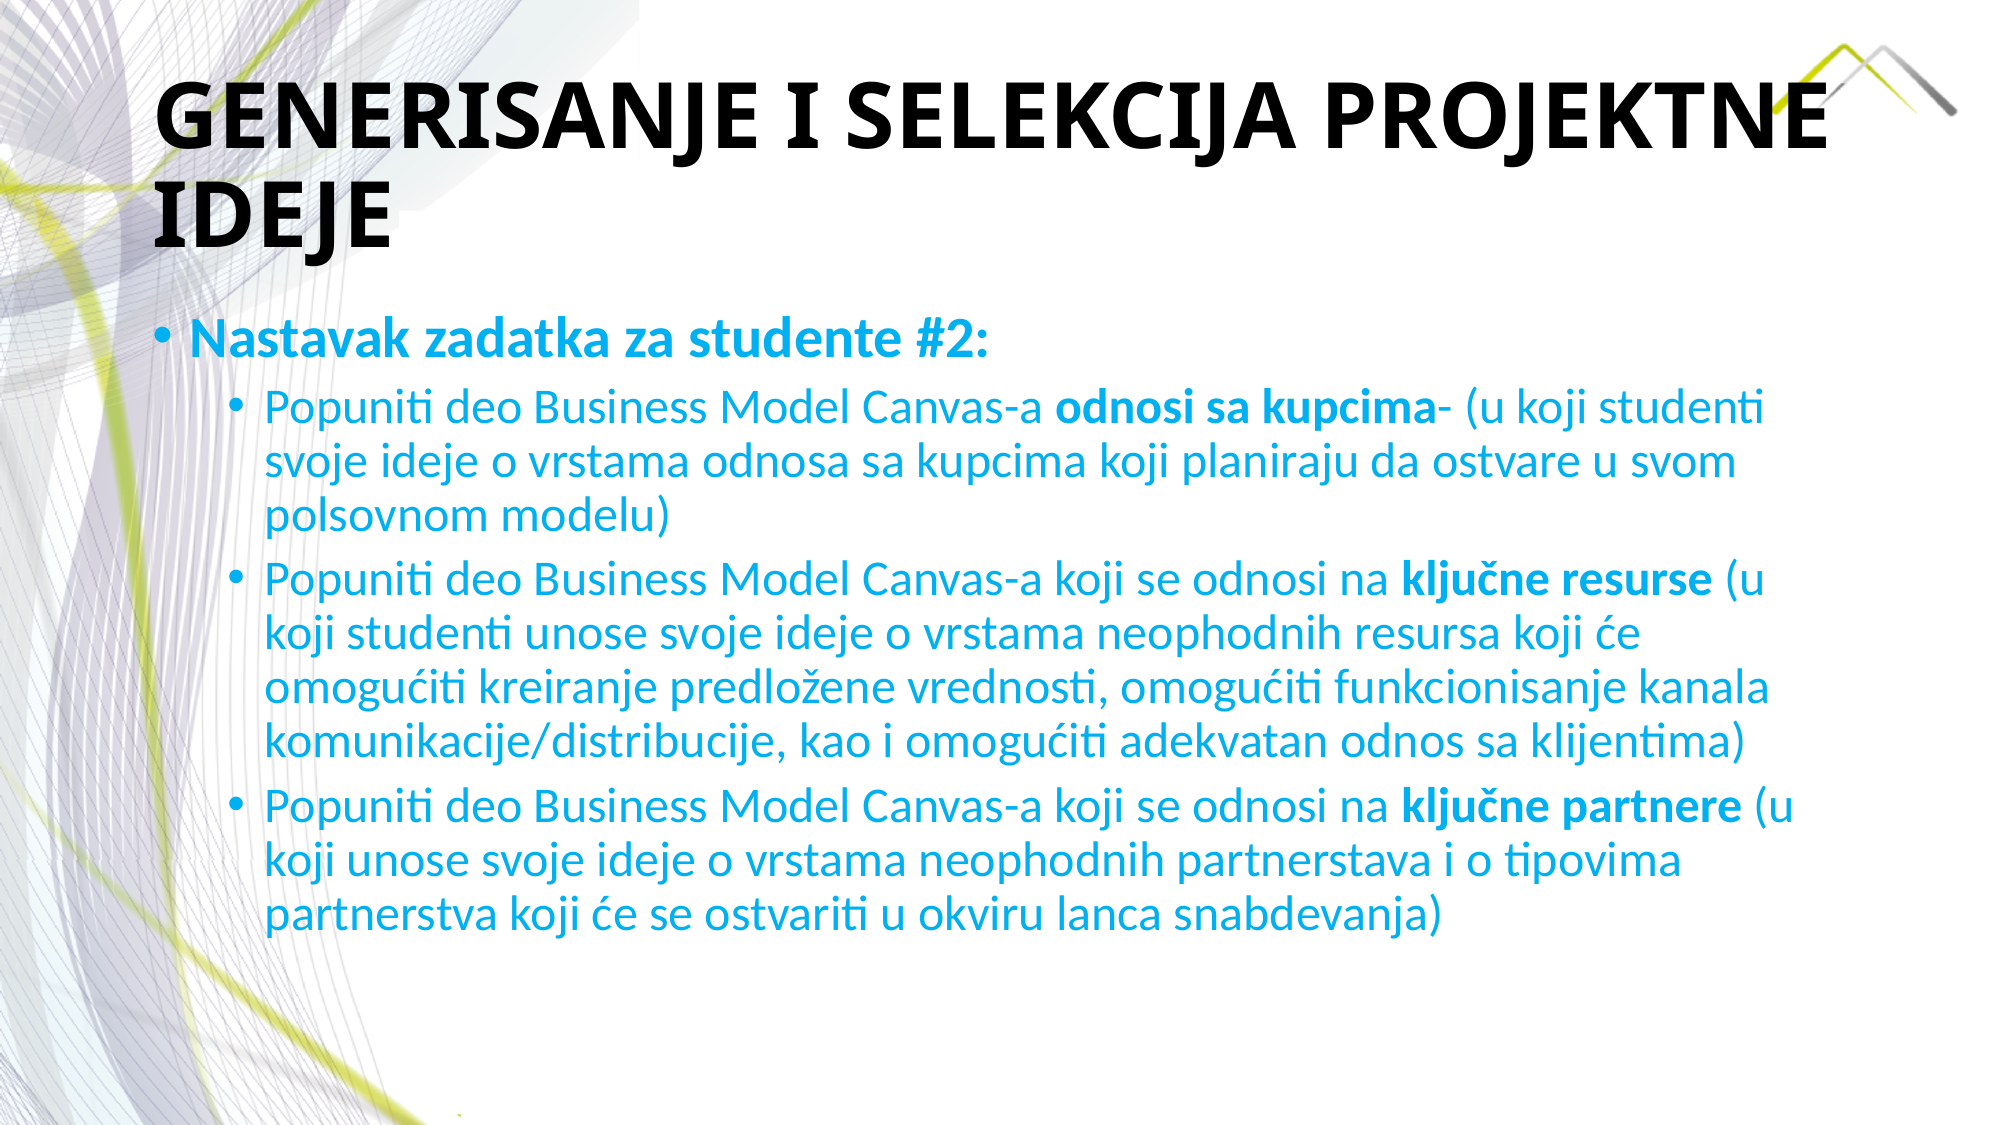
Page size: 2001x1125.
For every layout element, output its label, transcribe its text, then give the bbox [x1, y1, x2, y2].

list Nastavak zadatka za studente #2: Popuniti deo Business Model Canvas-a odnosi sa kupcima- (u koji studenti svoje ideje o vrstama odnosa sa kupcima koji planiraju da ostvare u svom polsovnom modelu) Popuniti deo Business Model Canvas-a koji se odnosi na ključne resurse (u koji studenti unose svoje ideje o vrstama neophodnih resursa koji će omogućiti kreiranje predložene vrednosti, omogućiti funkcionisanje kanala komunikacije/distribucije, kao i omogućiti adekvatan odnos sa klijentima) Popuniti deo Business Model Canvas-a koji se odnosi na ključne partnere (u koji unose svoje ideje o vrstama neophodnih partnerstava i o tipovima partnerstva koji će se ostvariti u okviru lanca snabdevanja) [137, 299, 1863, 1014]
title GENERISANJE I SELEKCIJA PROJEKTNE IDEJE [137, 59, 1863, 278]
picture [0, 0, 661, 1125]
picture [1718, 0, 2000, 167]
